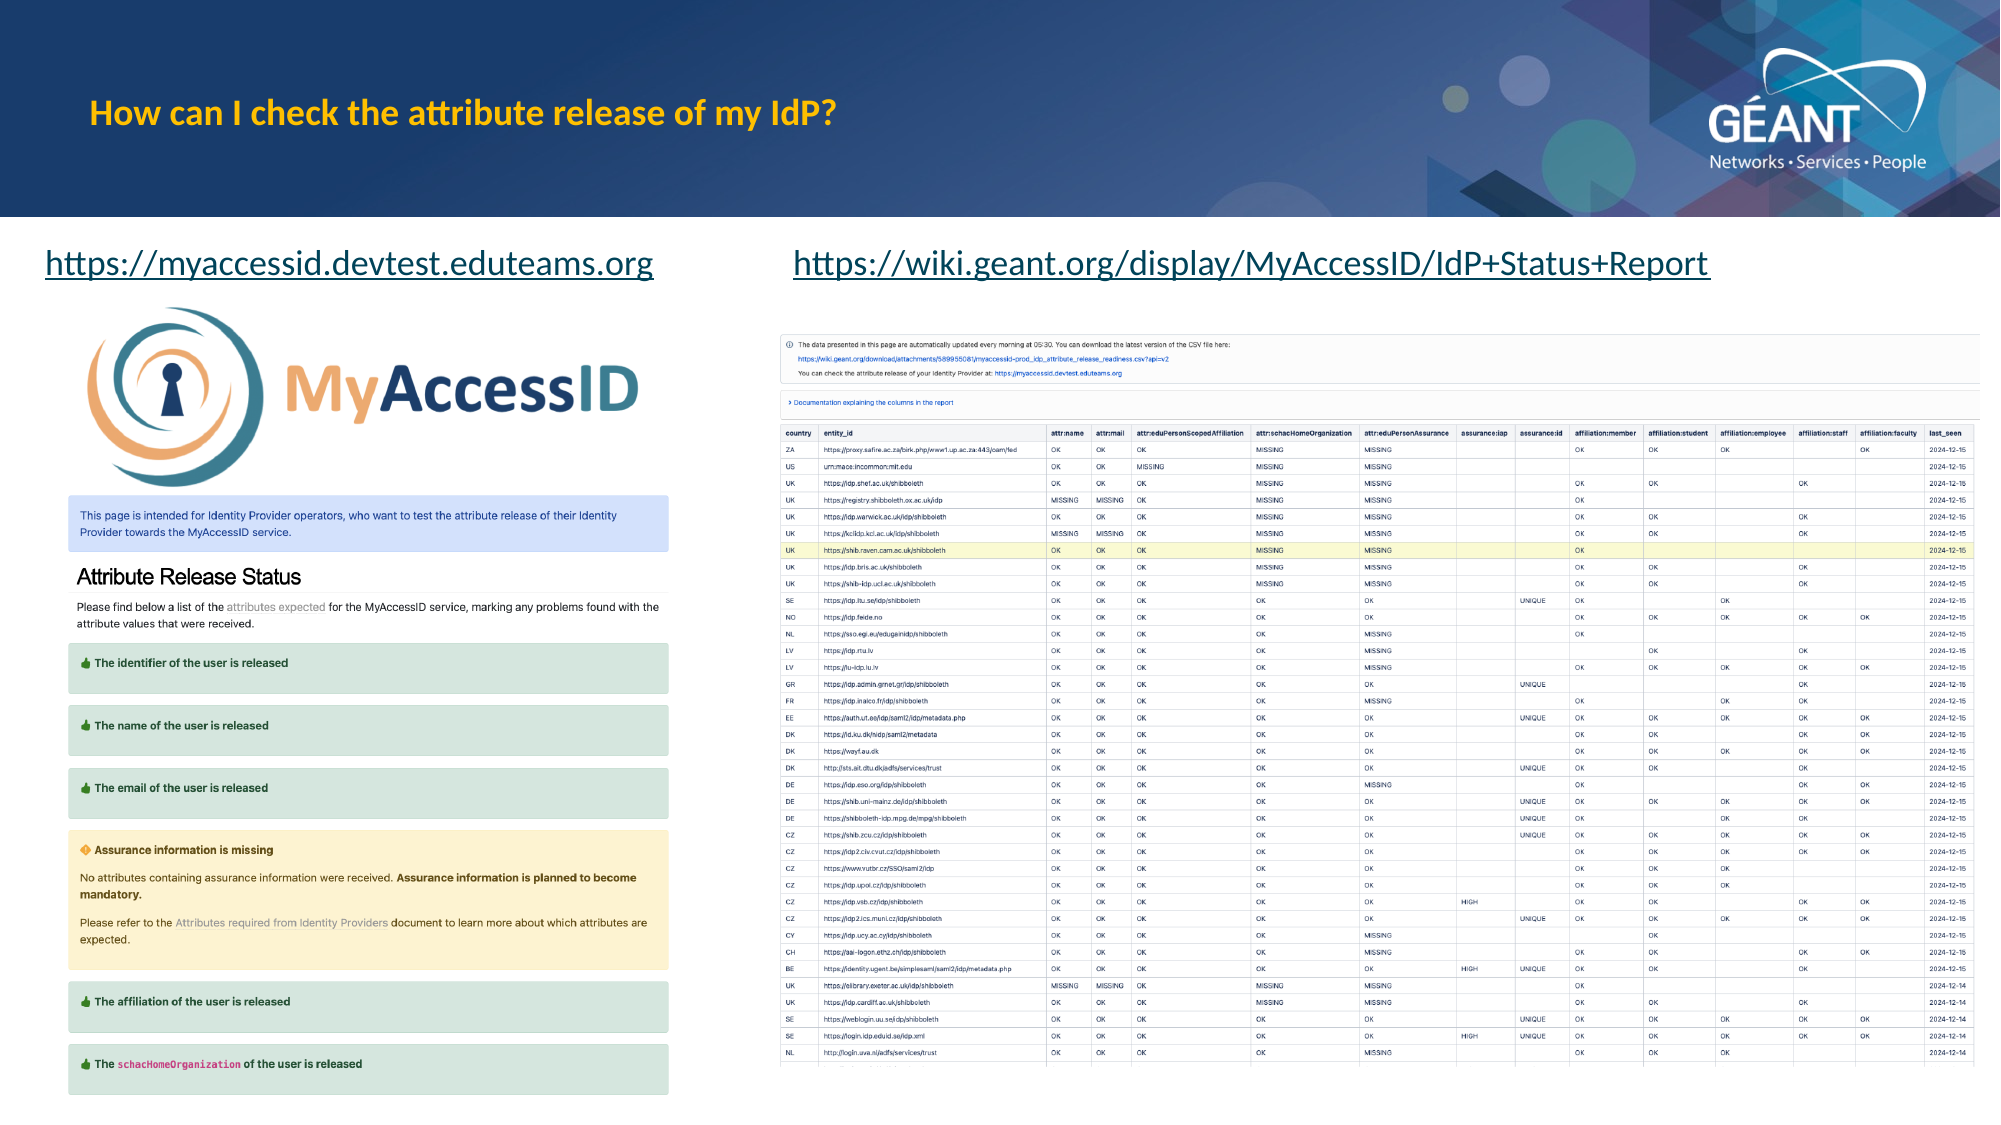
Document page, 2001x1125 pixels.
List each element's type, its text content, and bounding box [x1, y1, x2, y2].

text_box https://myaccessid.devtest.eduteams.org [25, 219, 699, 341]
picture [49, 296, 676, 1101]
text_box https://wiki.geant.org/display/MyAccessID/IdP+Status+Report [773, 219, 1885, 328]
picture [772, 329, 1980, 1068]
picture [0, 0, 2000, 217]
title How can I check the attribute release of my IdP? [74, 33, 1615, 188]
